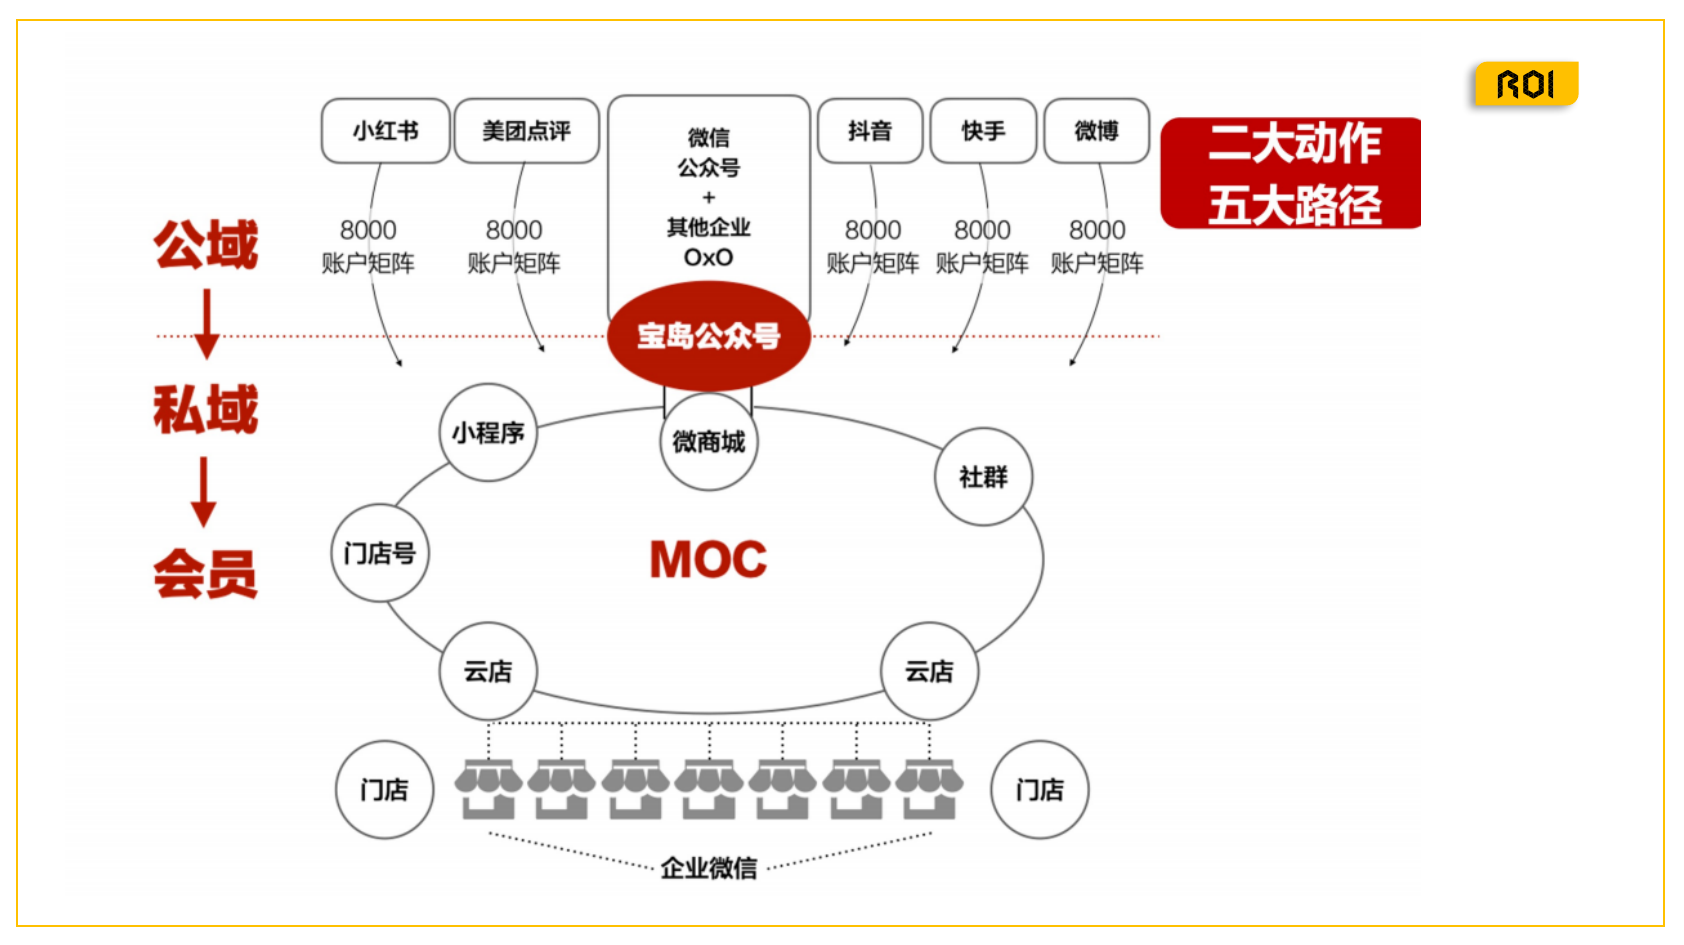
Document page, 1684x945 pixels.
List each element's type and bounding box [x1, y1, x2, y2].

text_box [1475, 61, 1579, 106]
picture [64, 31, 1421, 897]
text_box [16, 19, 1665, 927]
